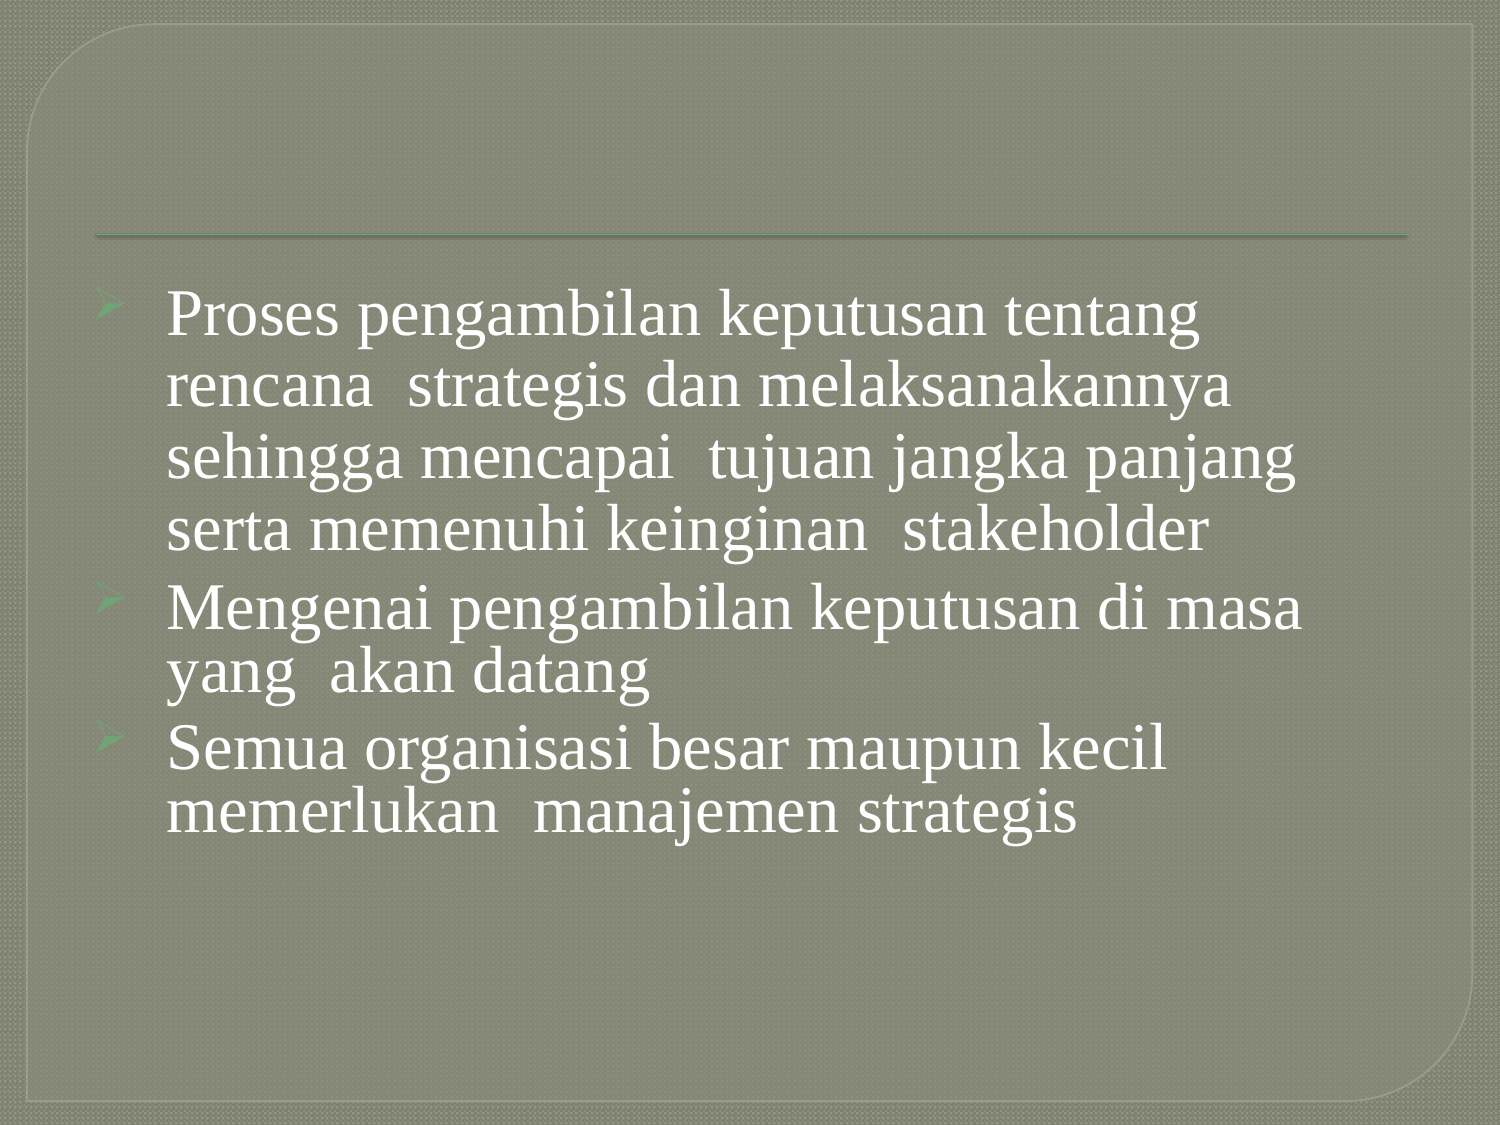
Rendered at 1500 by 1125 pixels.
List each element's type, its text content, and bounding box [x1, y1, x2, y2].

list Proses pengambilan keputusan tentang rencana strategis dan melaksanakannya sehingga mencapai tujuan jangka panjang serta memenuhi keinginan stakeholder Mengenai pengambilan keputusan di masa yang akan datang Semua organisasi besar maupun kecil memerlukan manajemen strategis [75, 270, 1425, 1013]
